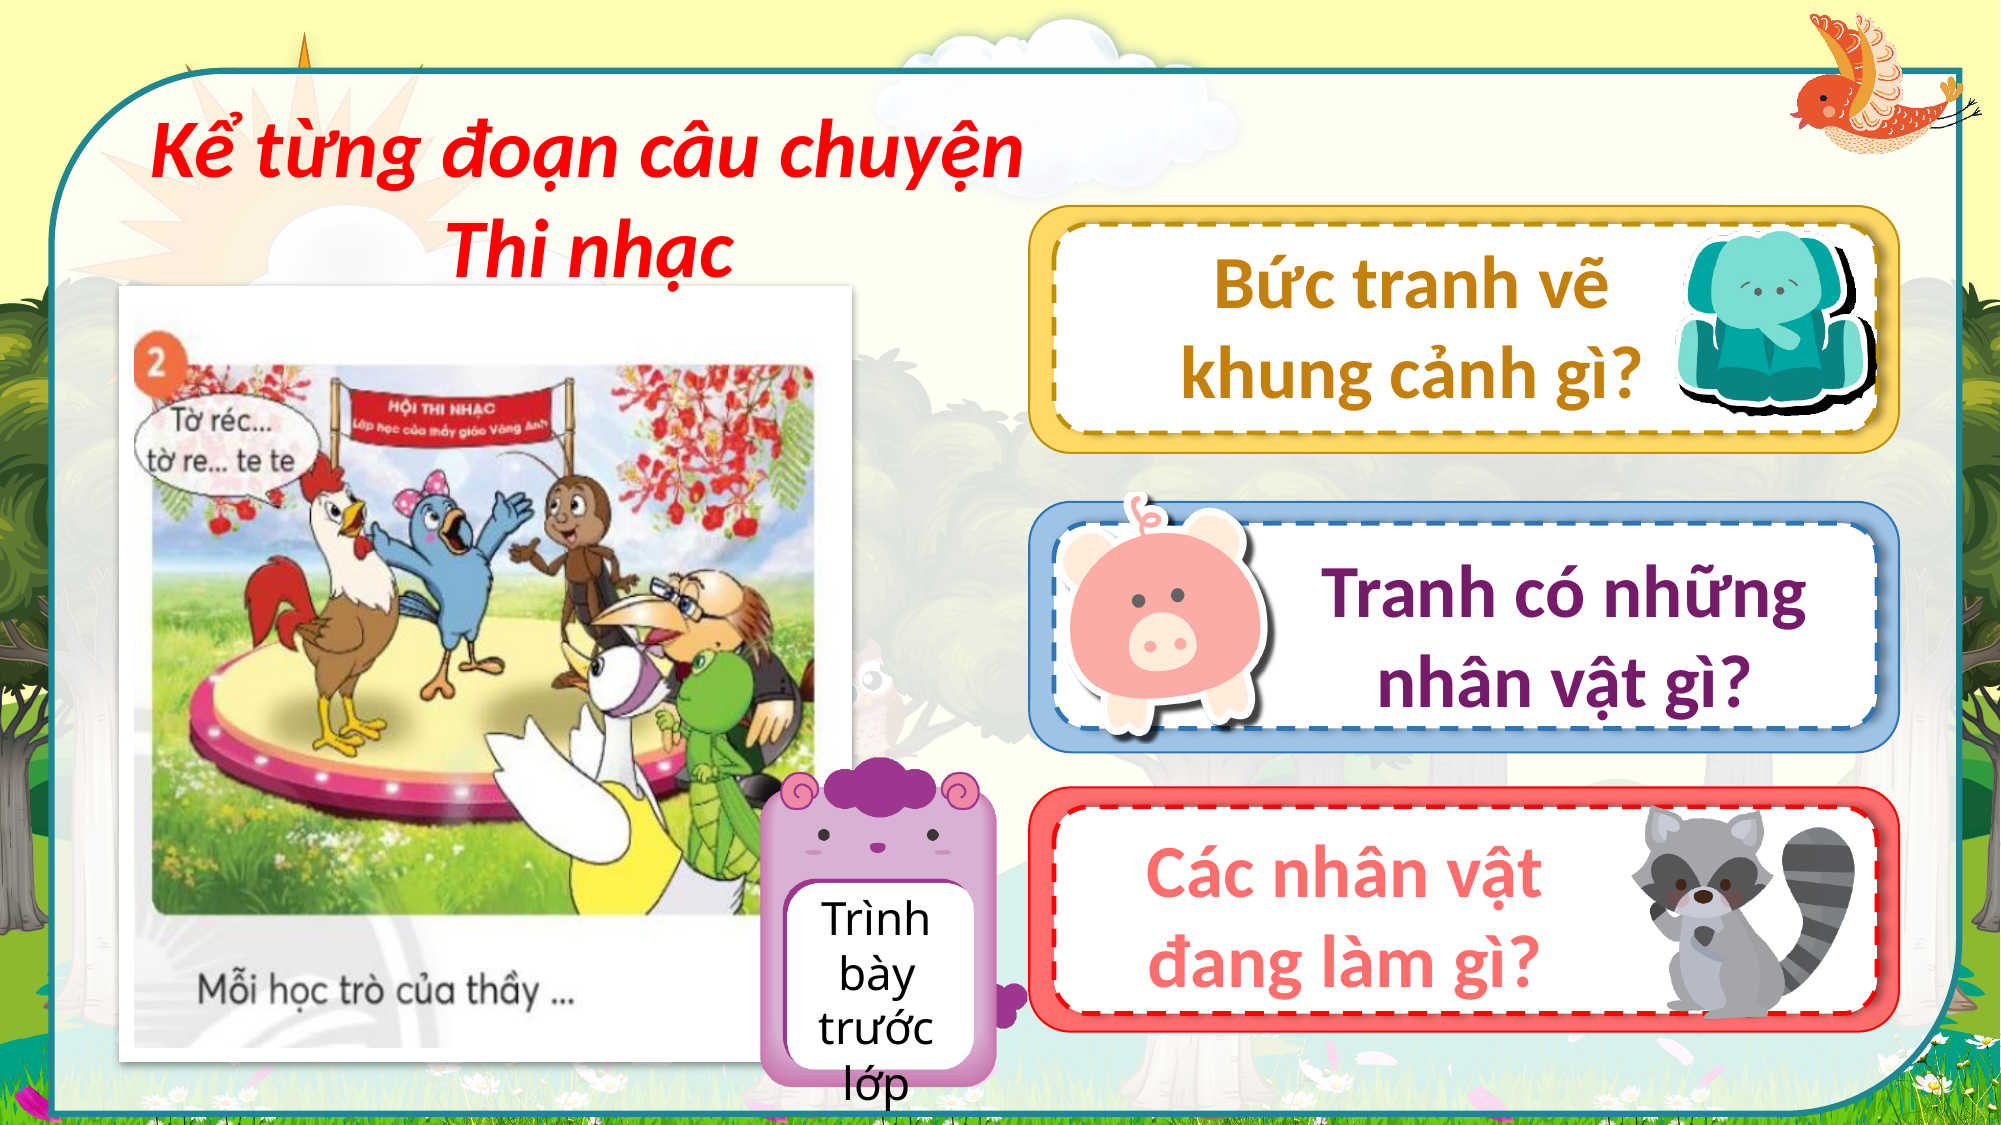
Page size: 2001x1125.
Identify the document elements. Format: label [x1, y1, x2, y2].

text_box [1029, 501, 1899, 753]
text_box [1029, 206, 1899, 453]
text_box [753, 719, 1028, 1100]
picture [0, 5, 2001, 1125]
text_box [1029, 787, 1589, 1032]
